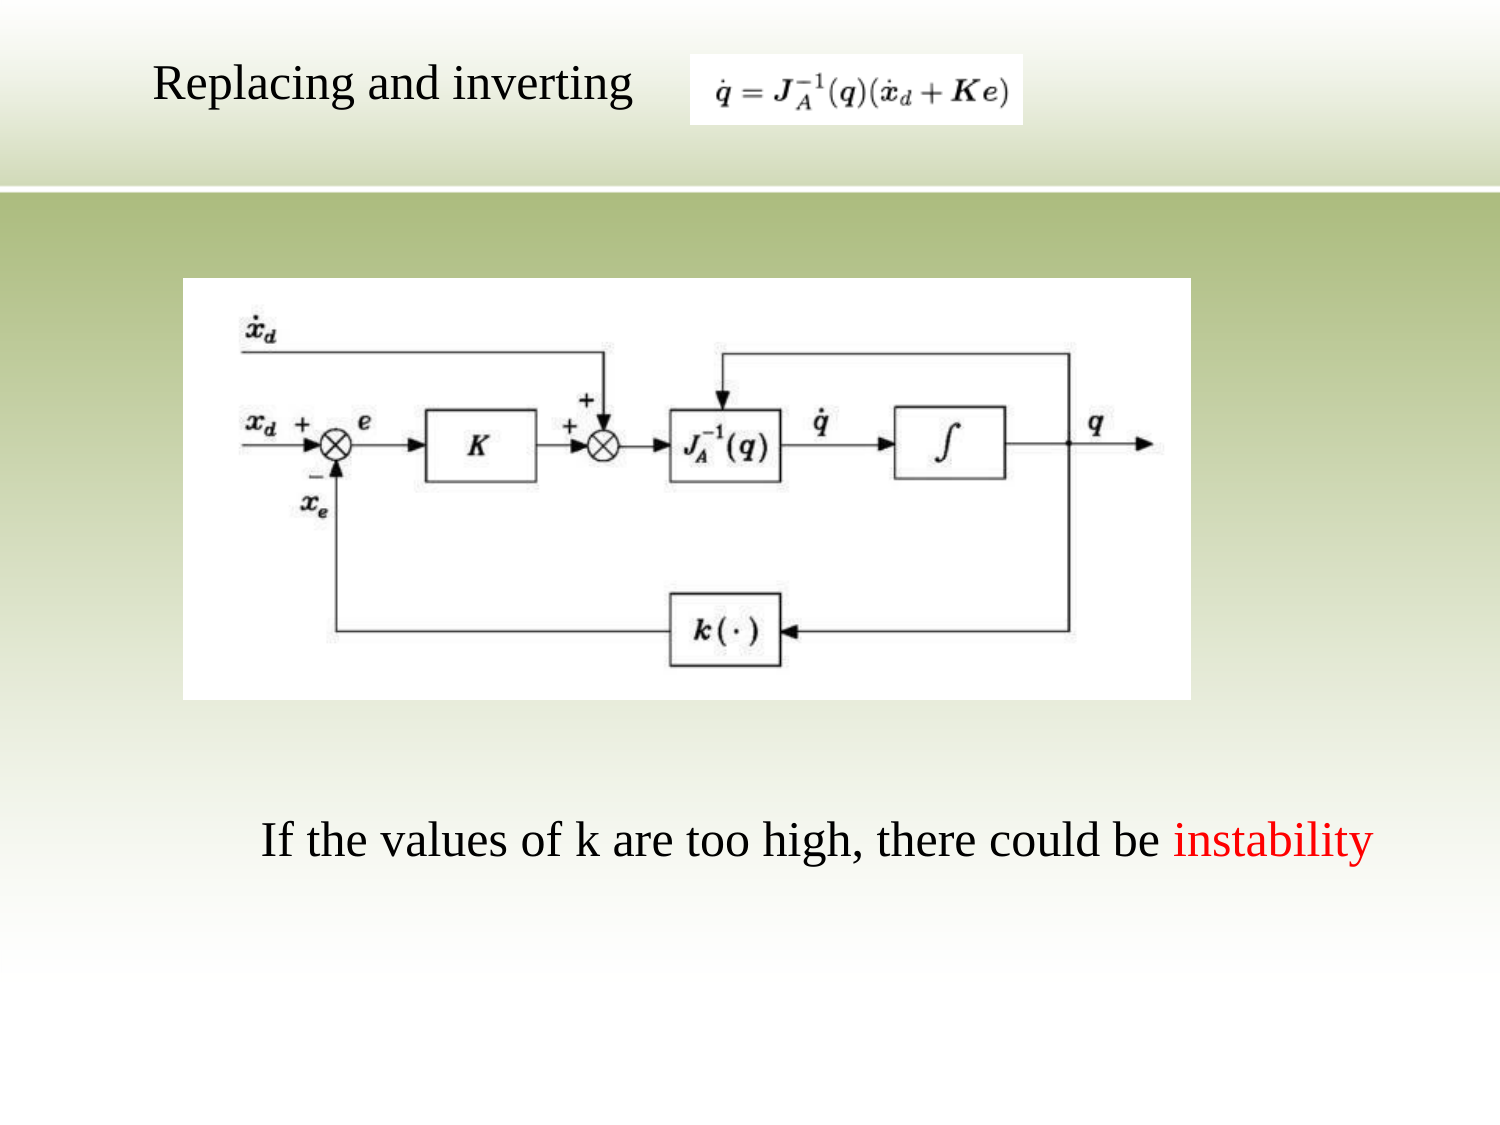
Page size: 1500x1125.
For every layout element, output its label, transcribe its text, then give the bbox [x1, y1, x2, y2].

text_box Replacing and inverting [137, 42, 662, 118]
text_box If the values of k are too high, there could be instability [245, 798, 1389, 874]
picture [0, 0, 1500, 1125]
